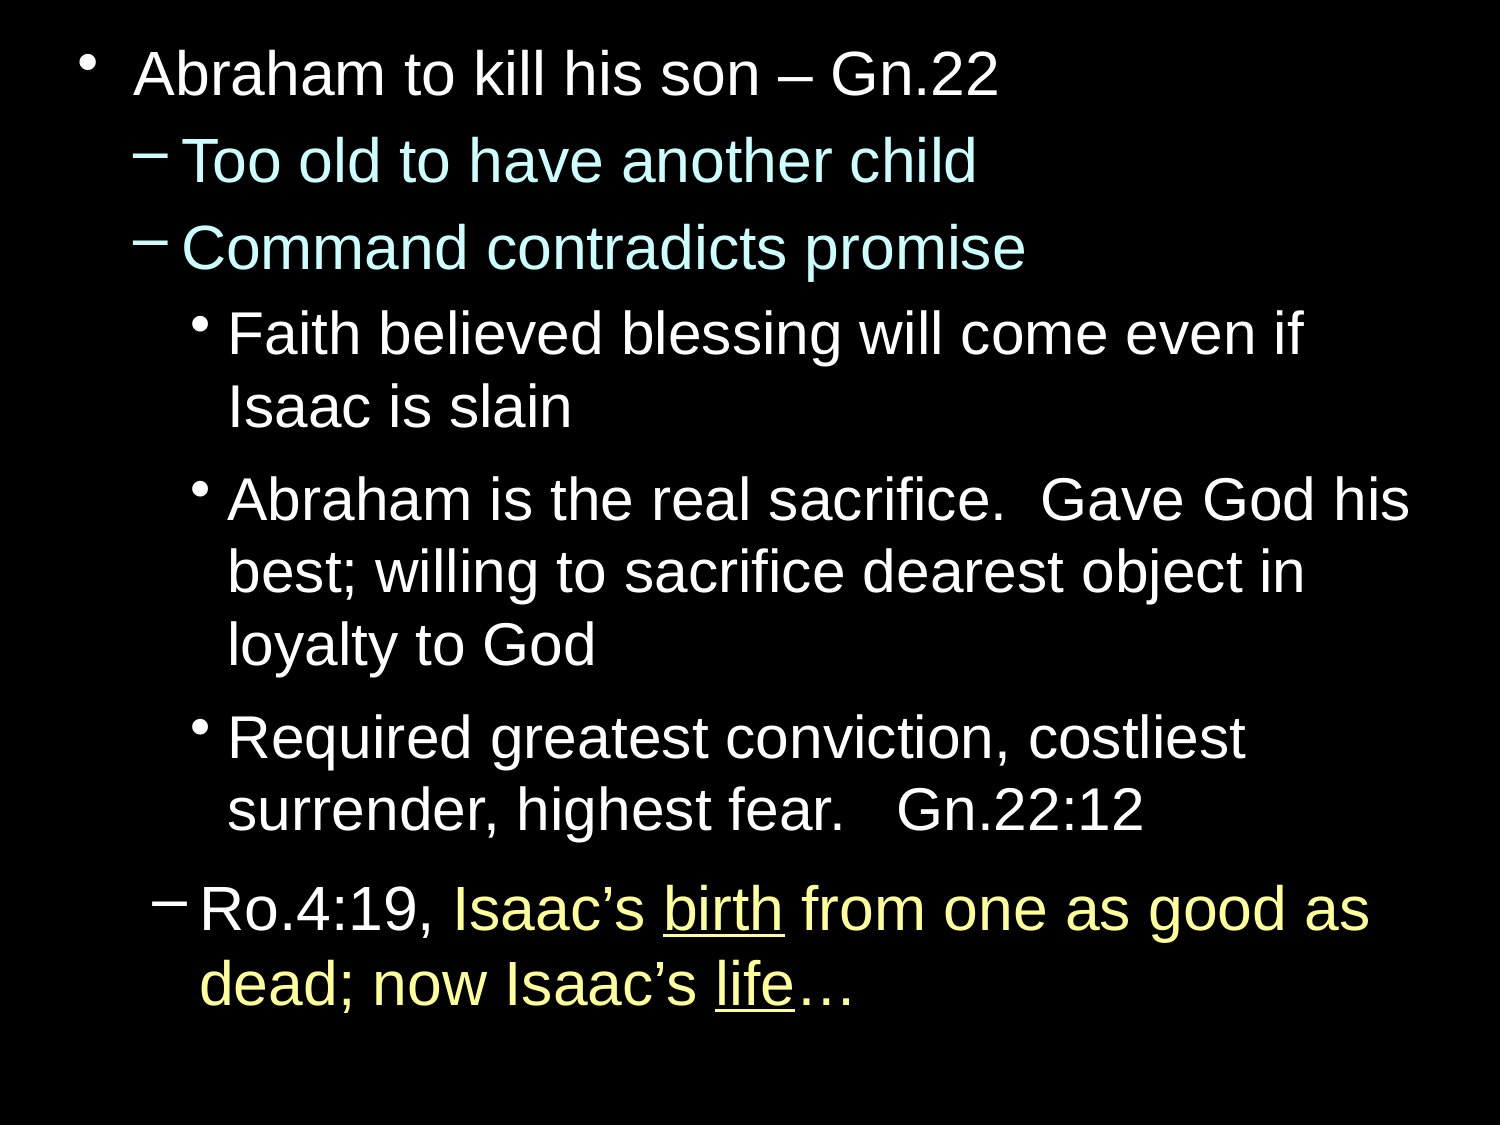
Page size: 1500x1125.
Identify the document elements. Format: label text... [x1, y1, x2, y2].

list Abraham to kill his son – Gn.22 Too old to have another child Command contradicts promise Faith believed blessing will come even if Isaac is slain Abraham is the real sacrifice. Gave God his best; willing to sacrifice dearest object in loyalty to God Required greatest conviction, costliest surrender, highest fear. Gn.22:12 Ro.4:19, Isaac’s birth from one as good as dead; now Isaac’s life… [62, 24, 1438, 1038]
